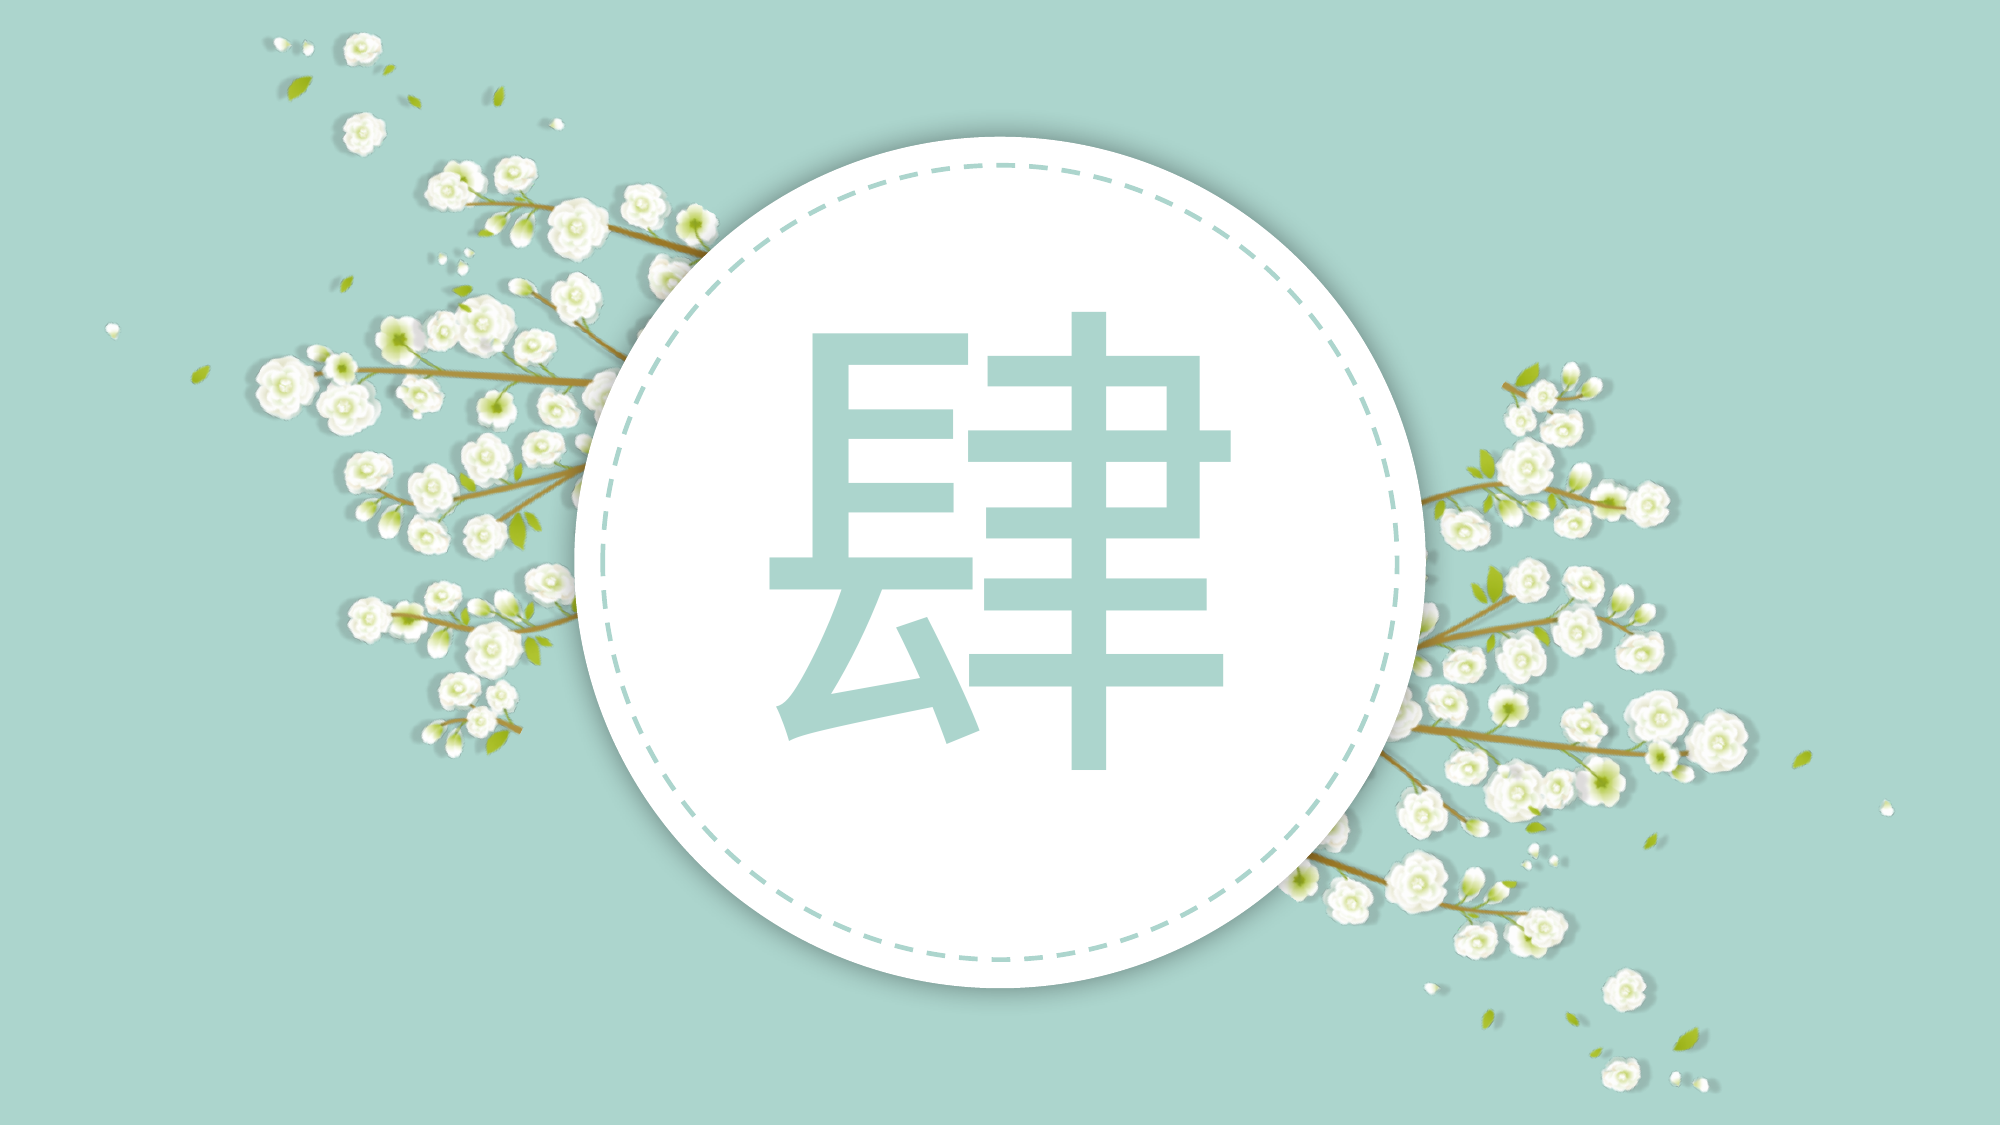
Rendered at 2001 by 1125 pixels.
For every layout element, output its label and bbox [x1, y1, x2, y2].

picture [0, 0, 684, 798]
text_box [574, 136, 1426, 989]
picture [1317, 320, 2000, 1125]
